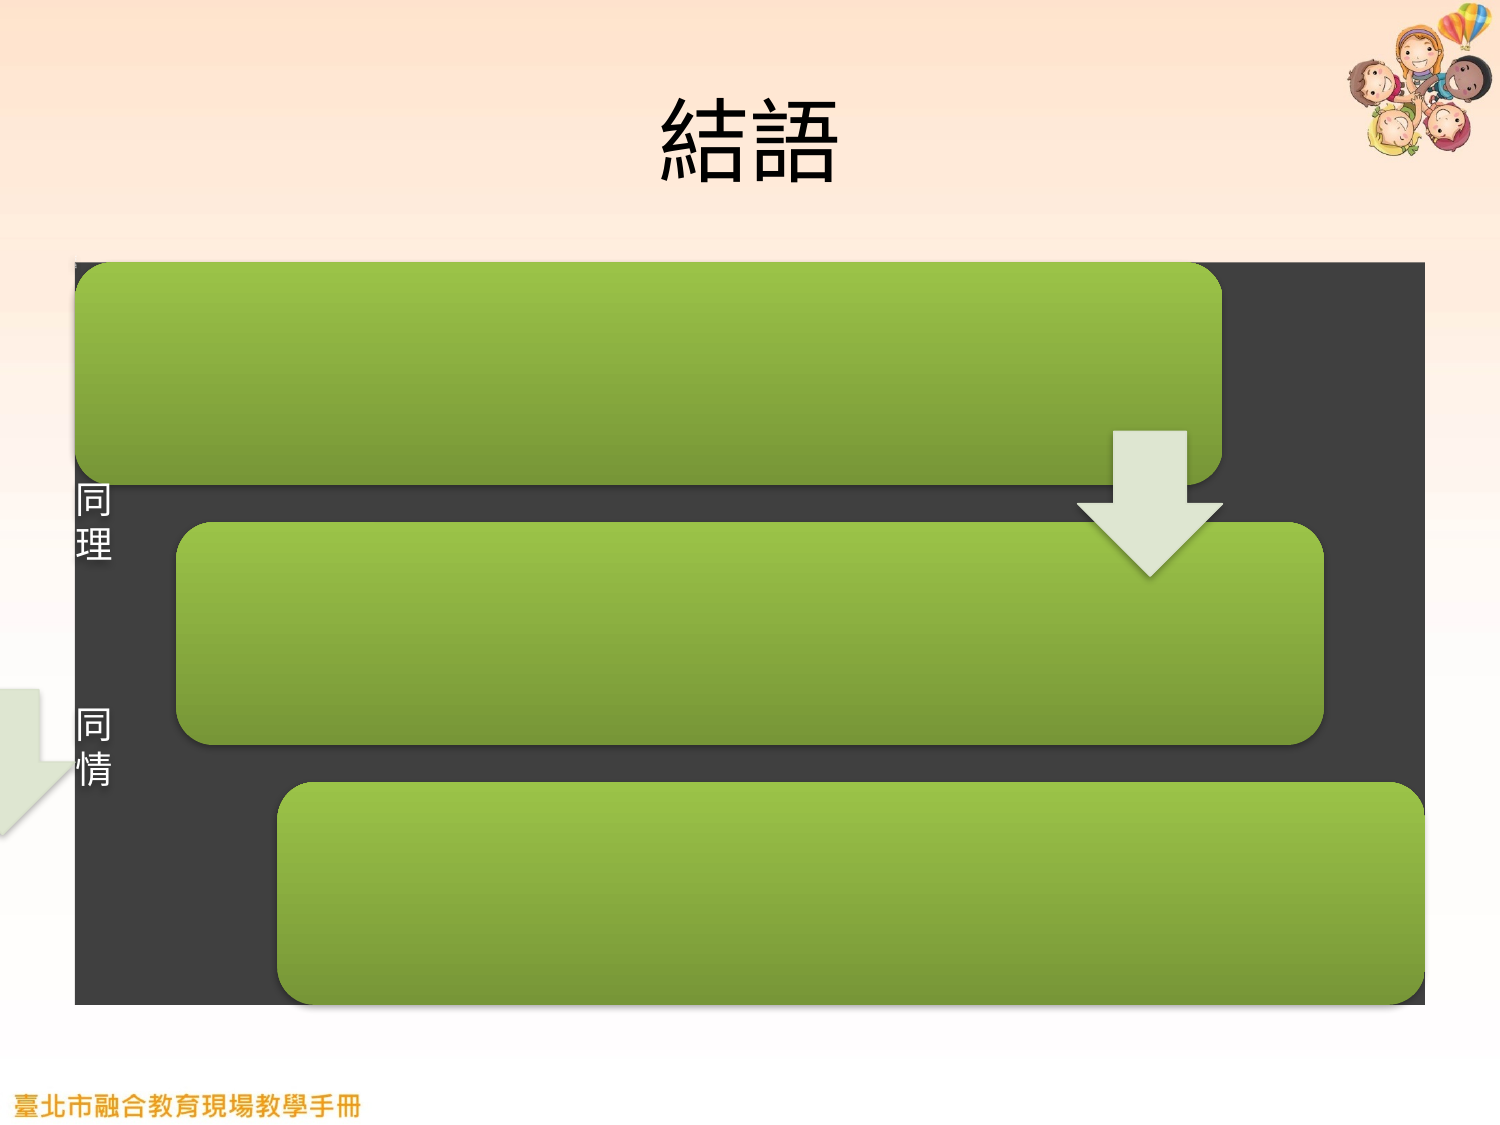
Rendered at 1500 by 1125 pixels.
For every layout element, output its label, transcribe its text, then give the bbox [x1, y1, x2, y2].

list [74, 262, 1426, 1006]
picture [0, 0, 1500, 1125]
title 結語 [75, 45, 1425, 233]
